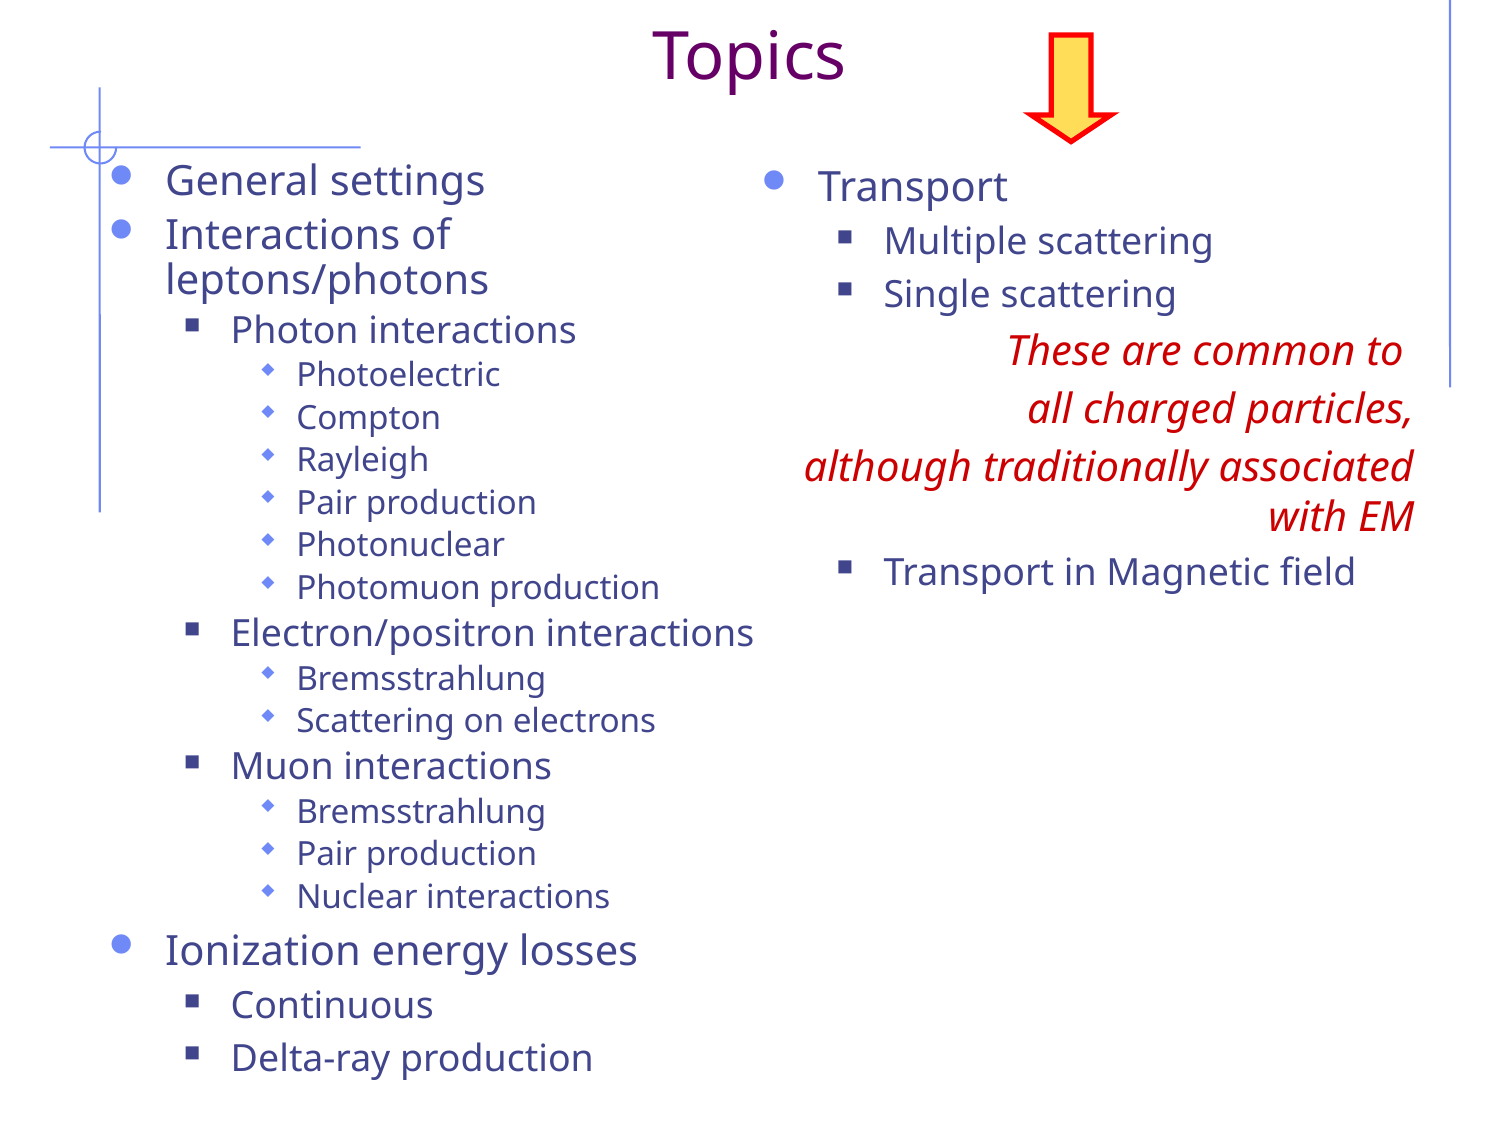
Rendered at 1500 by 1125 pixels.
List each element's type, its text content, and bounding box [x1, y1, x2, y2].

title Topics [111, 0, 1388, 101]
list General settings Interactions of leptons/photons Photon interactions Photoelectric Compton Rayleigh Pair production Photonuclear Photomuon production Electron/positron interactions Bremsstrahlung Scattering on electrons Muon interactions Bremsstrahlung Pair production Nuclear interactions Ionization energy losses Continuous Delta-ray production Transport Multiple scattering Single scattering These are common to all charged particles, although traditionally associated with EM Transport in Magnetic field [93, 152, 1430, 1106]
text_box [1031, 35, 1111, 142]
